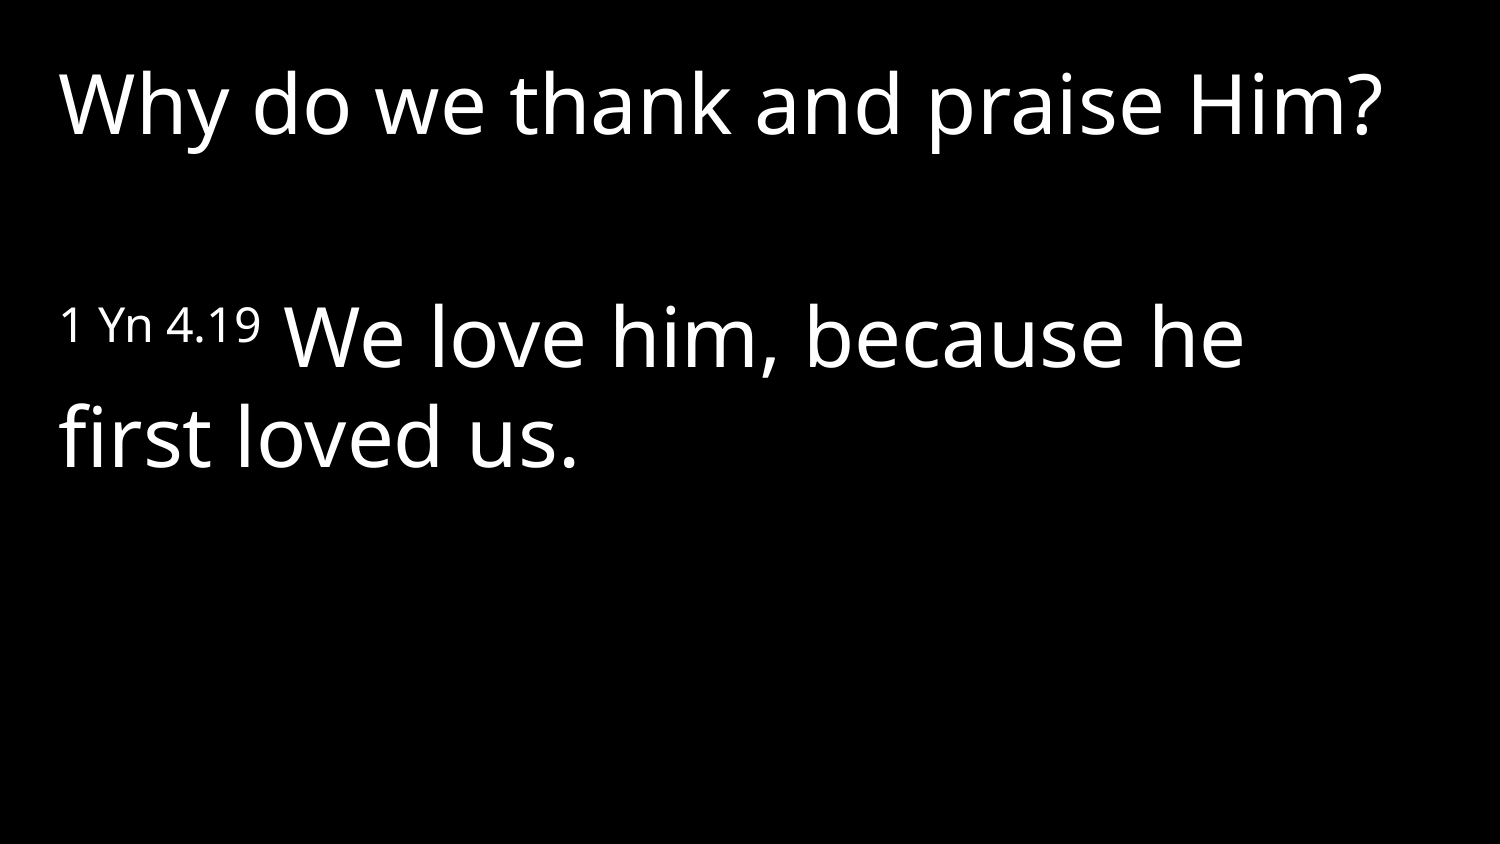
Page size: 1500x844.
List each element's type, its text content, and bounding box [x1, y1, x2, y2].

list Why do we thank and praise Him? 1 Yn 4.19 We love him, because he first loved us. [50, 46, 1425, 810]
